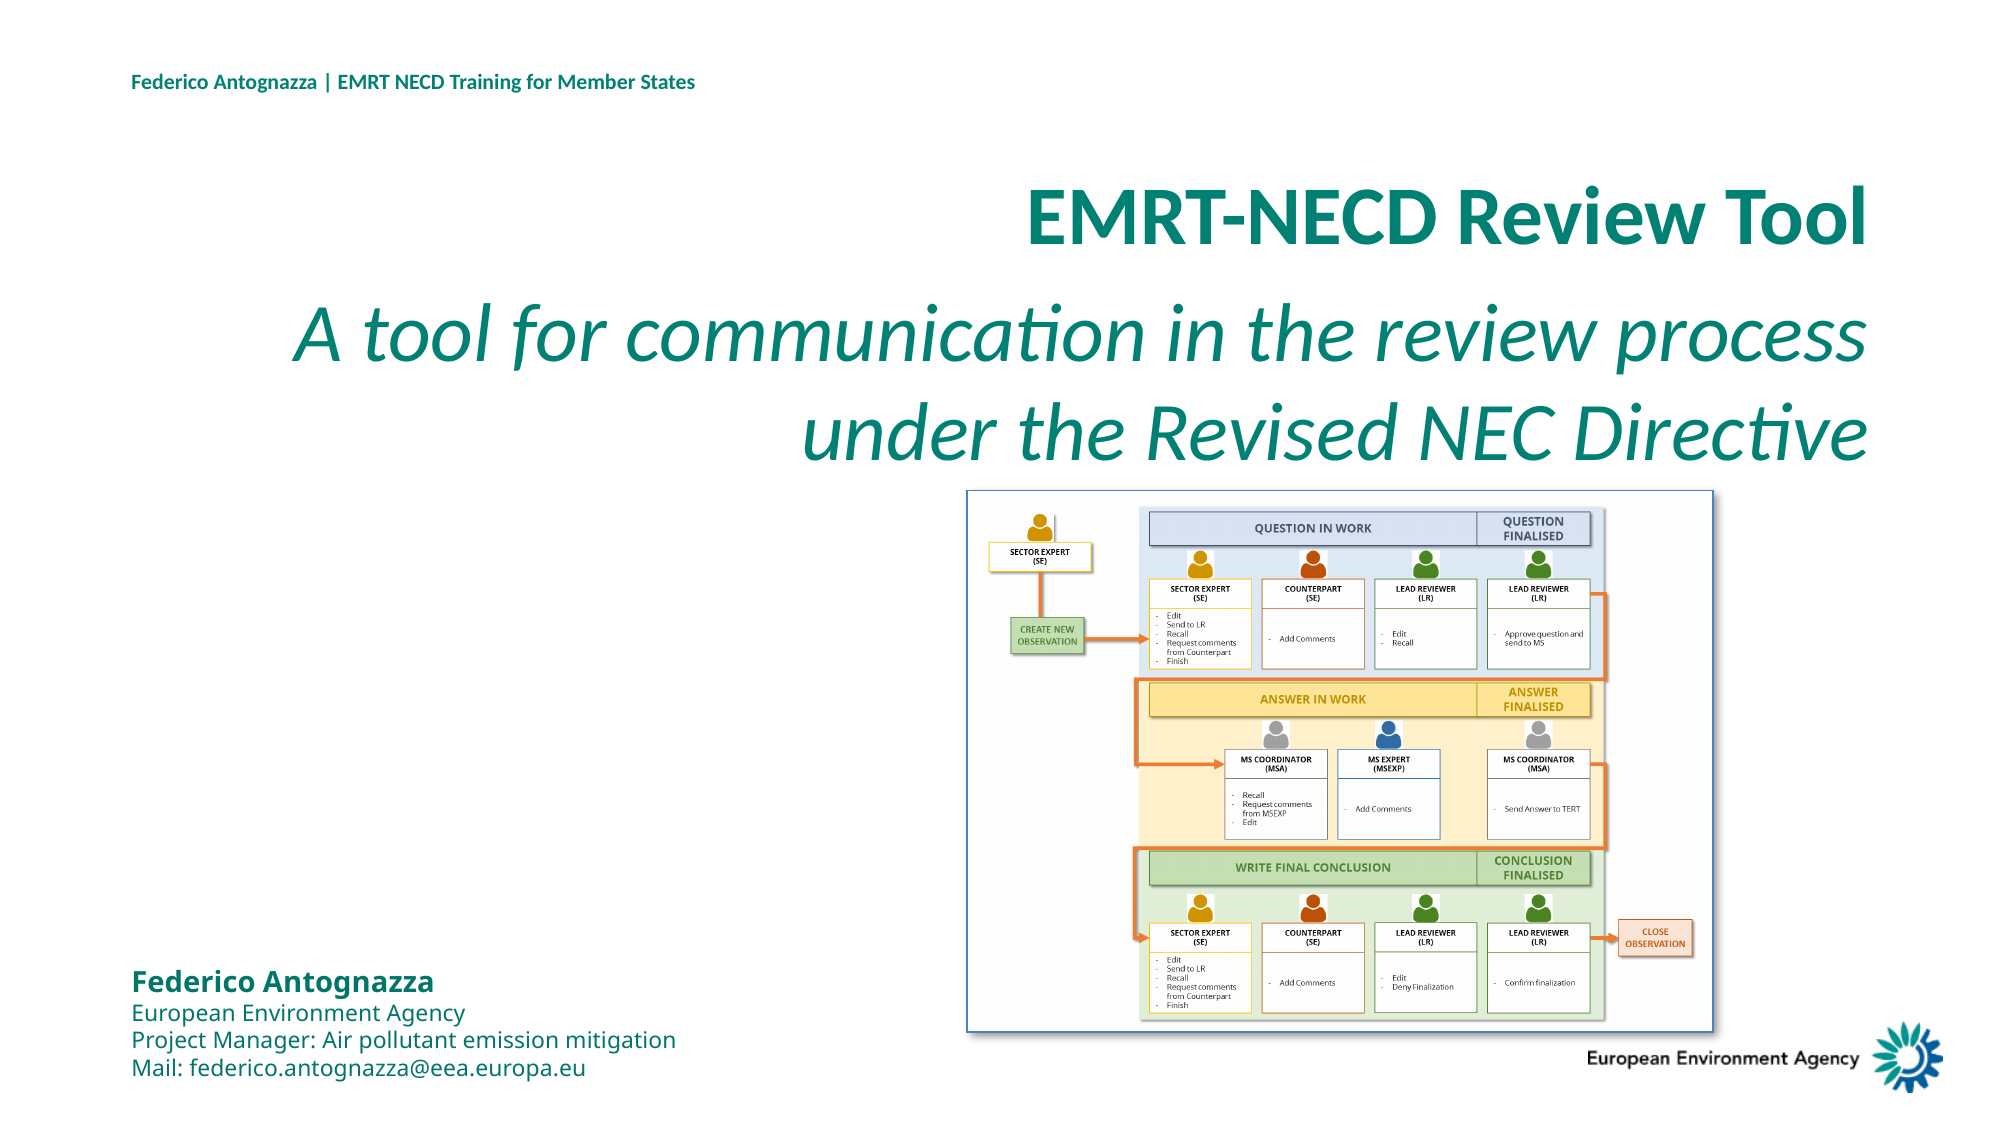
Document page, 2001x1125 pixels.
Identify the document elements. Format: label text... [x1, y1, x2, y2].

text_box Federico Antognazza European Environment Agency Project Manager: Air pollutant emission mitigation Mail: federico.antognazza@eea.europa.eu [116, 955, 708, 1088]
list Federico Antognazza | EMRT NECD Training for Member States [116, 60, 848, 113]
list EMRT-NECD Review Tool A tool for communication in the review process under the Revised NEC Directive [116, 153, 1885, 506]
picture [967, 491, 1713, 1032]
picture [1588, 1021, 1943, 1093]
